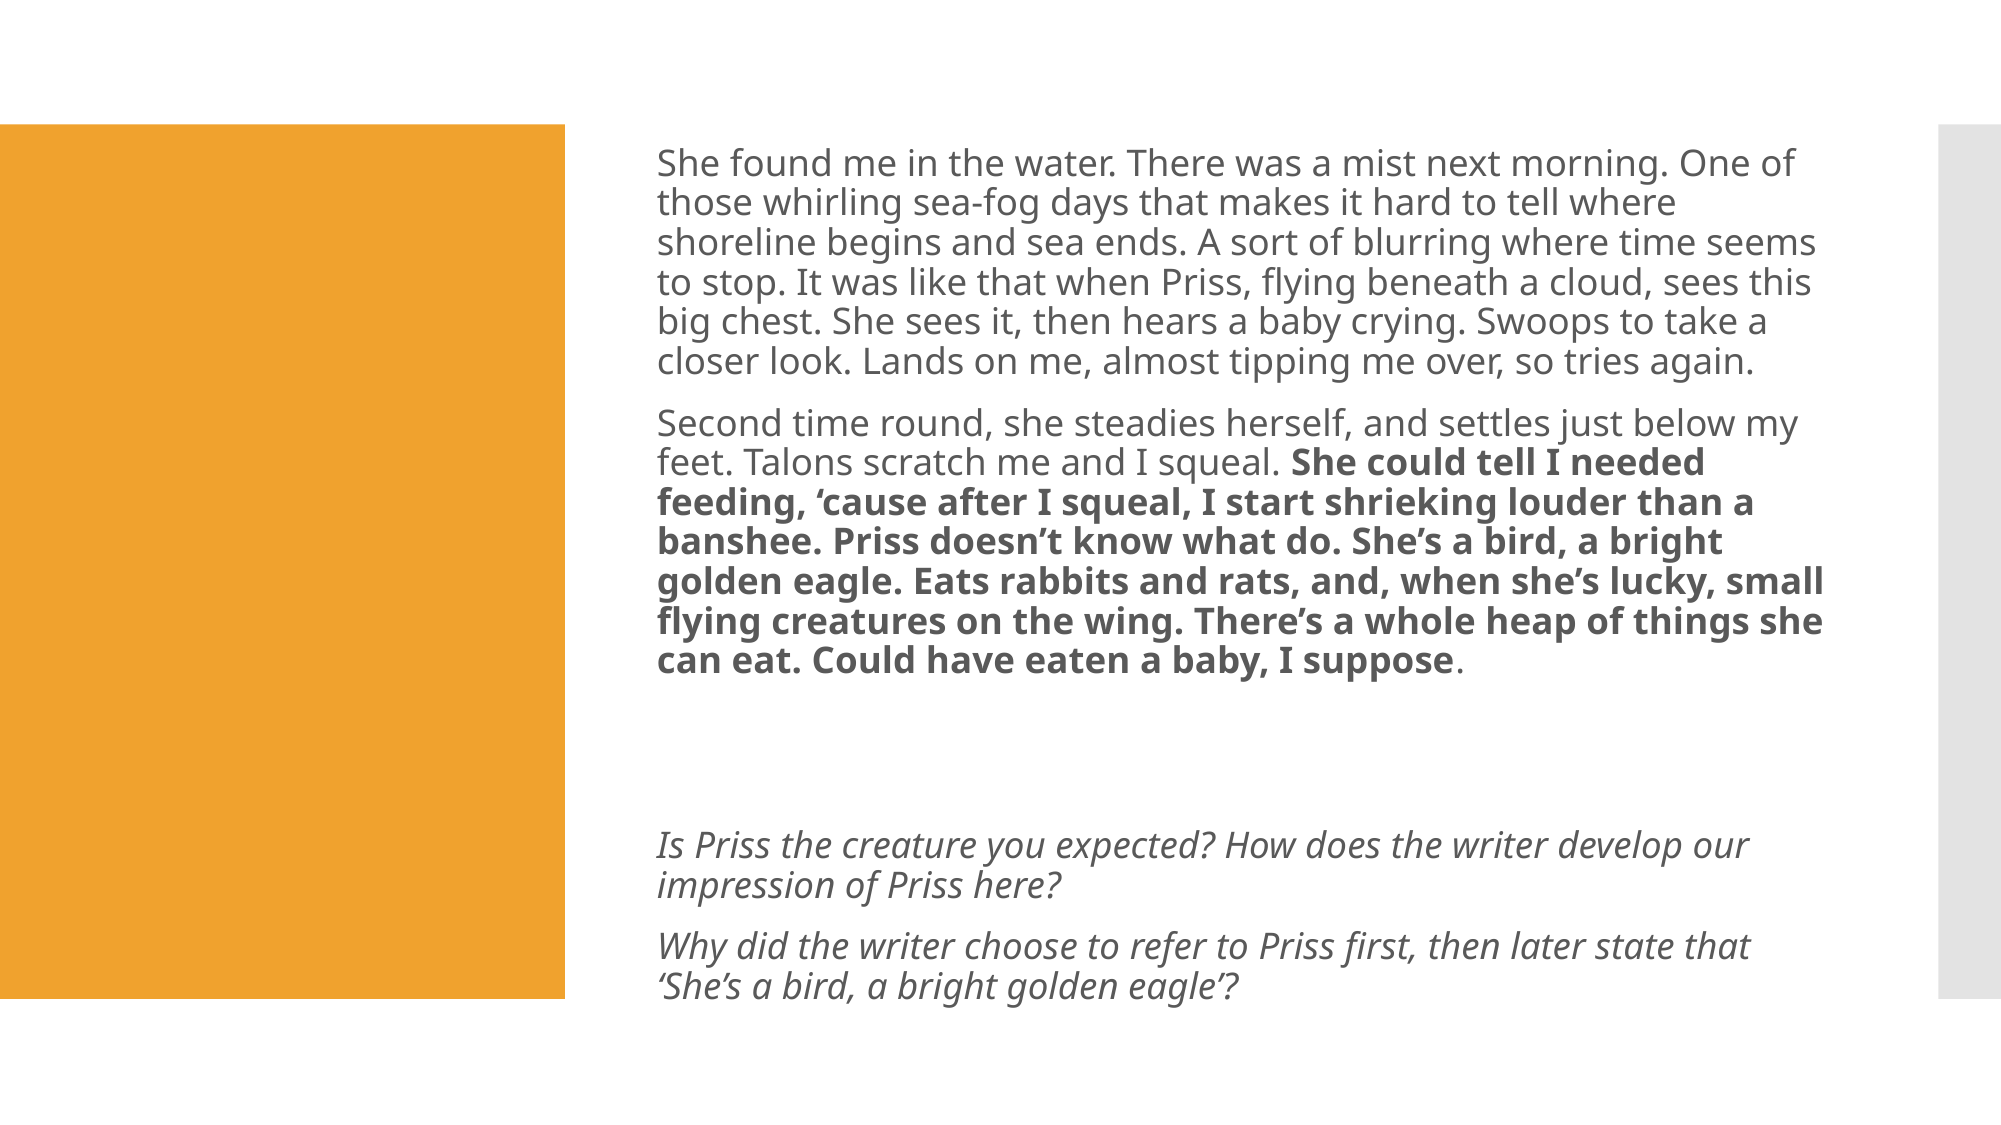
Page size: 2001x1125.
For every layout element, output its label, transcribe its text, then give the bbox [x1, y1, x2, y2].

list She found me in the water. There was a mist next morning. One of those whirling sea-fog days that makes it hard to tell where shoreline begins and sea ends. A sort of blurring where time seems to stop. It was like that when Priss, flying beneath a cloud, sees this big chest. She sees it, then hears a baby crying. Swoops to take a closer look. Lands on me, almost tipping me over, so tries again. Second time round, she steadies herself, and settles just below my feet. Talons scratch me and I squeal. She could tell I needed feeding, ‘cause after I squeal, I start shrieking louder than a banshee. Priss doesn’t know what do. She’s a bird, a bright golden eagle. Eats rabbits and rats, and, when she’s lucky, small flying creatures on the wing. There’s a whole heap of things she can eat. Could have eaten a baby, I suppose. Is Priss the creature you expected? How does the writer develop our impression of Priss here? Why did the writer choose to refer to Priss first, then later state that ‘She’s a bird, a bright golden eagle’? [641, 137, 1842, 1058]
